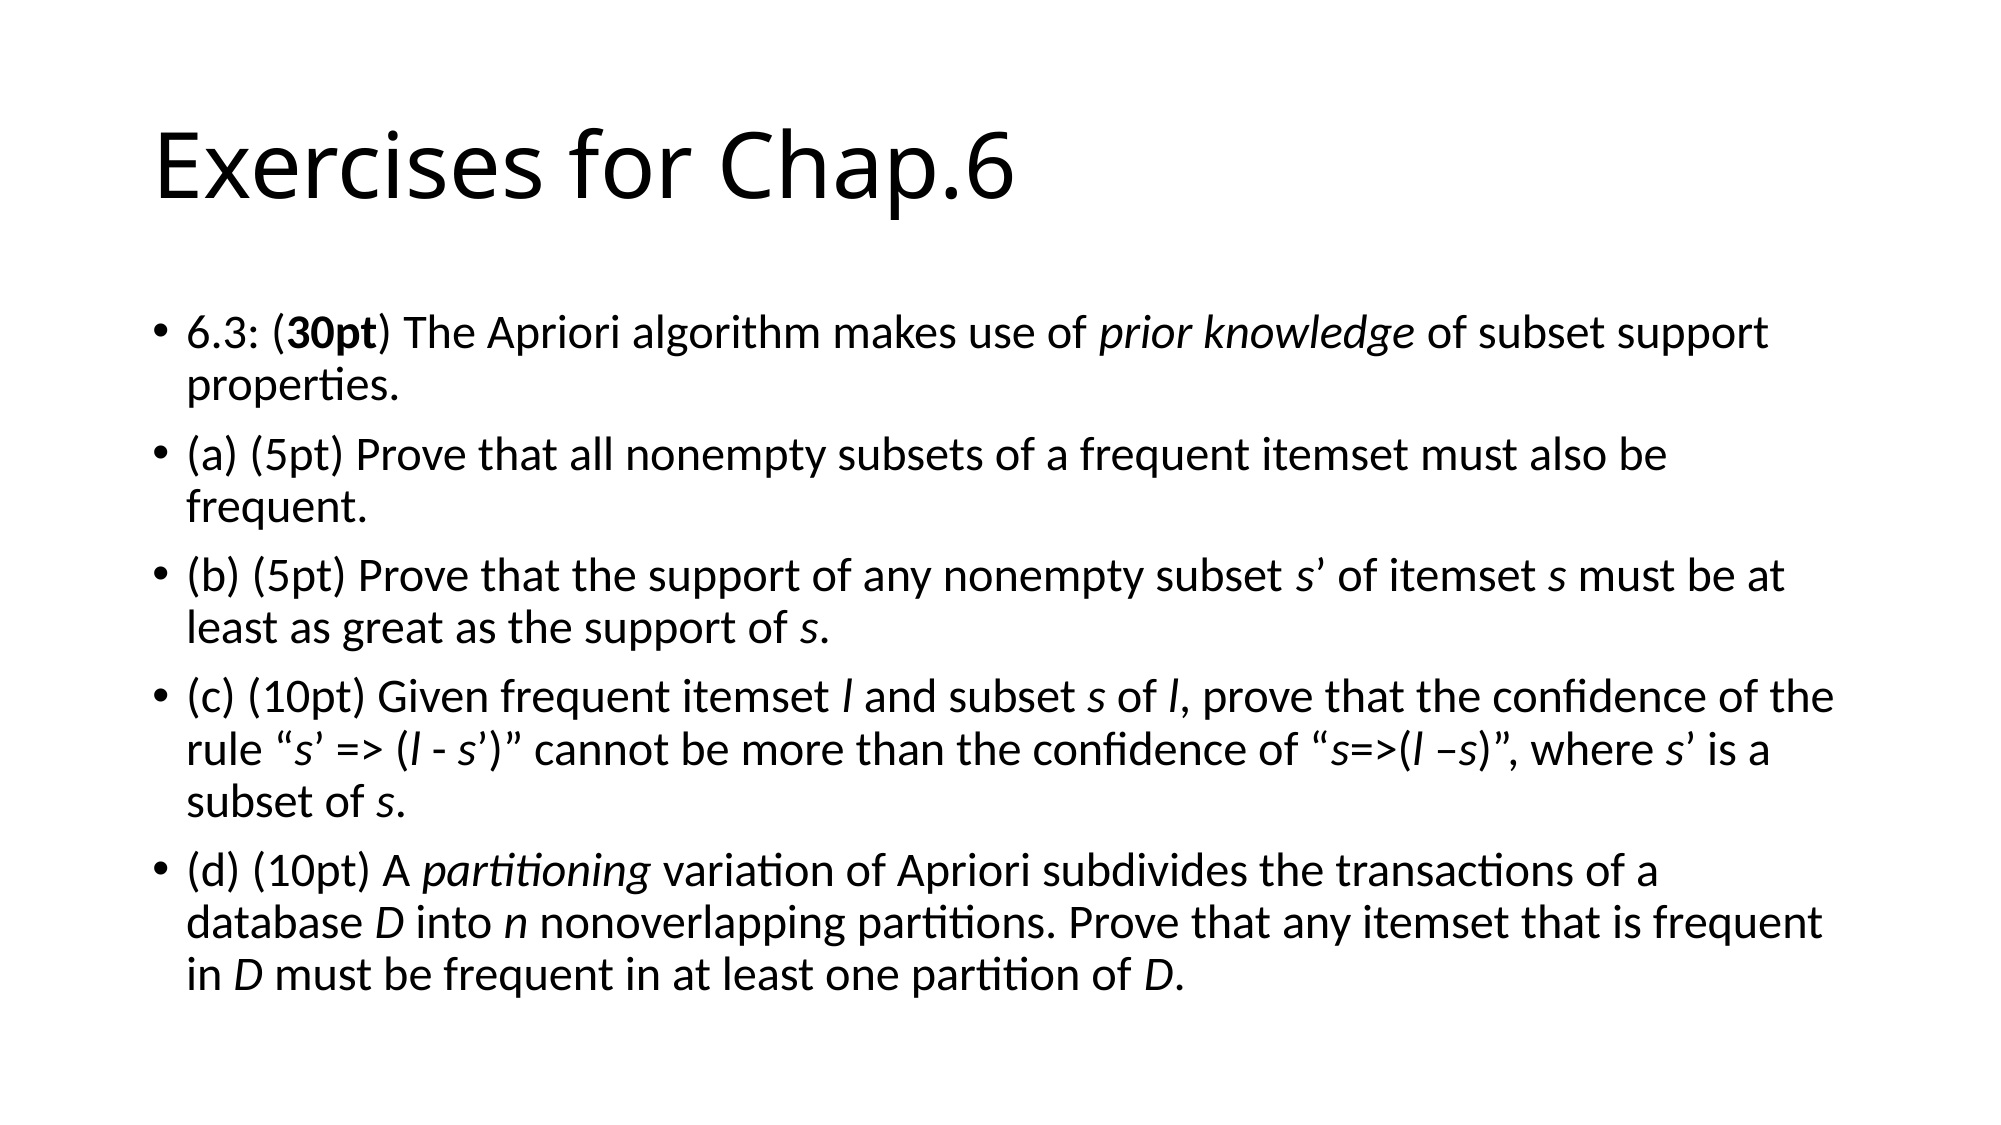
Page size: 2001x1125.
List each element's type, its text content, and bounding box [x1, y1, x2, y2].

title Exercises for Chap.6 [137, 59, 1863, 278]
list 6.3: (30pt) The Apriori algorithm makes use of prior knowledge of subset support properties. (a) (5pt) Prove that all nonempty subsets of a frequent itemset must also be frequent. (b) (5pt) Prove that the support of any nonempty subset s’ of itemset s must be at least as great as the support of s. (c) (10pt) Given frequent itemset l and subset s of l, prove that the confidence of the rule “s’ => (l - s’)” cannot be more than the confidence of “s=>(l –s)”, where s’ is a subset of s. (d) (10pt) A partitioning variation of Apriori subdivides the transactions of a database D into n nonoverlapping partitions. Prove that any itemset that is frequent in D must be frequent in at least one partition of D. [137, 299, 1863, 1014]
